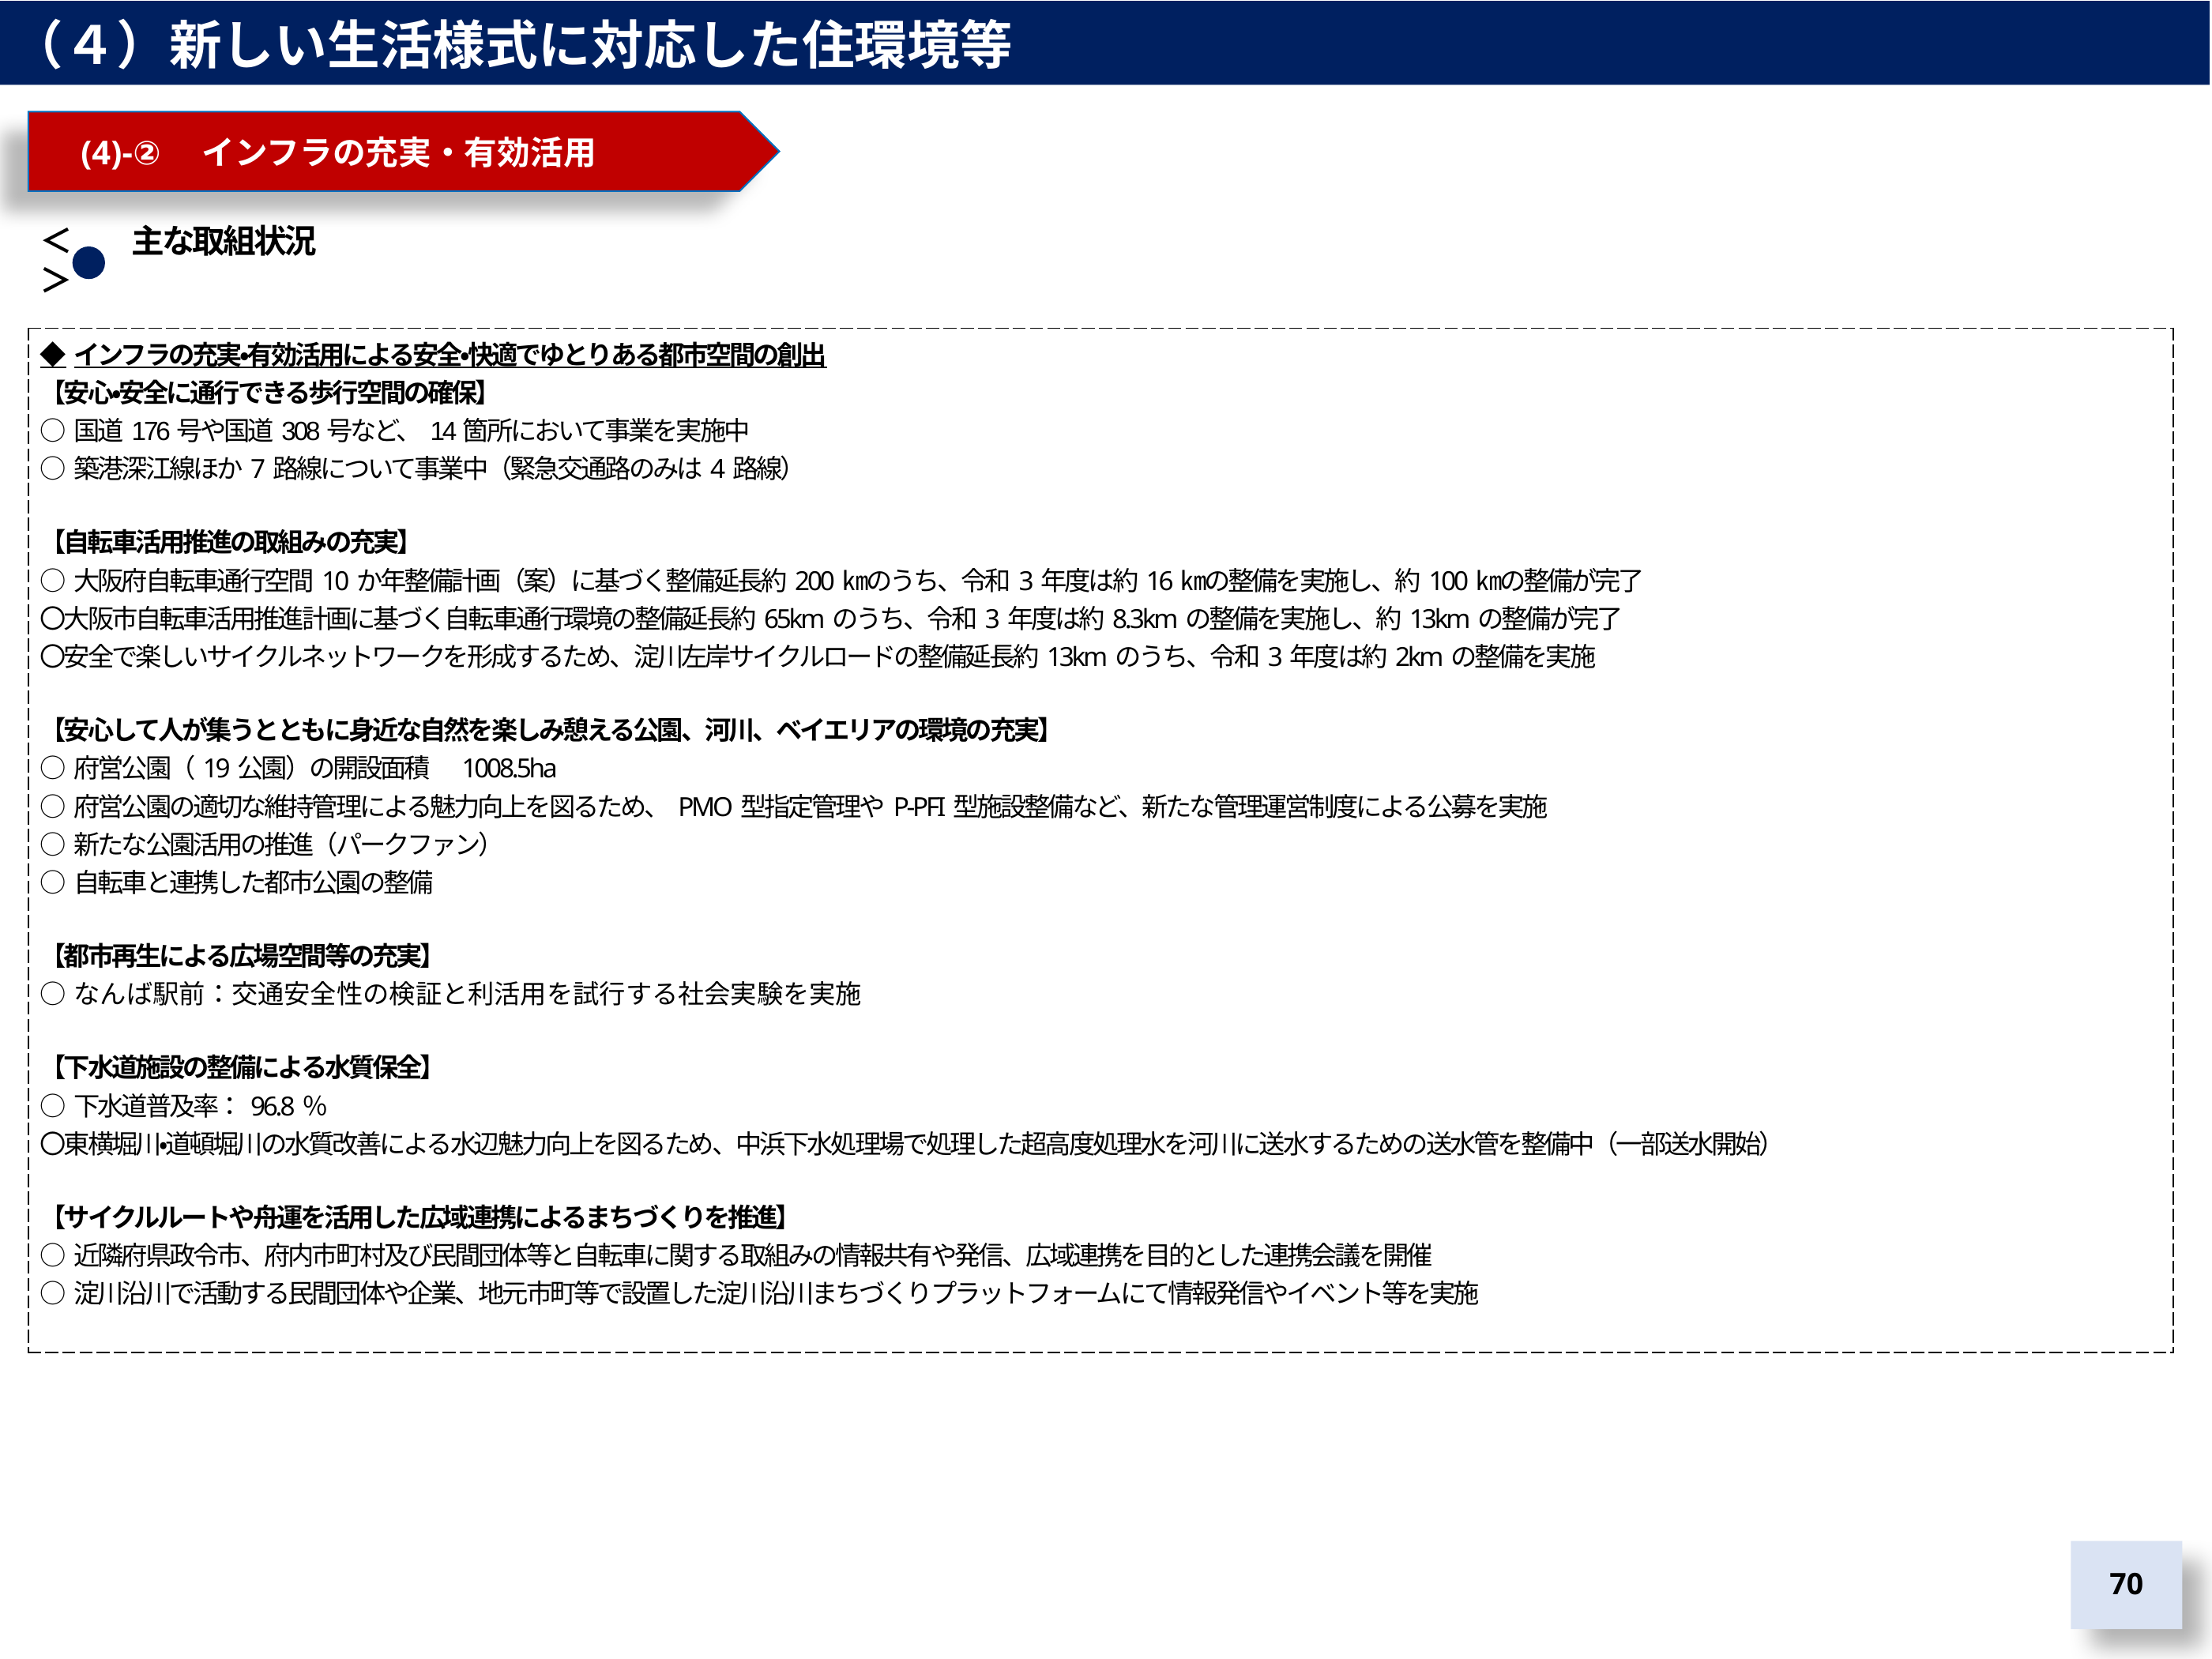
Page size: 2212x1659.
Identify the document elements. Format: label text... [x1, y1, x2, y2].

slide_number 69 [2071, 1540, 2183, 1630]
text_box （４）新しい生活様式に対応した住環境等 [0, 1, 2210, 85]
table_header ◆インフラの充実・有効活用による安全・快適でゆとりある都市空間の創出 【安心・安全に通行できる歩行空間の確保】 ○国道176号や国道308号など、14箇所において事業を実施中 ○築港深江線ほか7路線について事業中（緊急交通路のみは4路線） 【自転車活用推進の取組みの充実】 ○大阪府自転車通行空間10か年整備計画（案）に基づく整備延長約200㎞のうち、令和3年度は約16㎞の整備を実施し、約100㎞の整備が完了 〇大阪市自転車活用推進計画に基づく自転車通行環境の整備延長約65kmのうち、令和3年度は約8.3kmの整備を実施し、約13kmの整備が完了 〇安全で楽しいサイクルネットワークを形成するため、淀川左岸サイクルロードの整備延長約13kmのうち、令和3年度は約2kmの整備を実施 【安心して人が集うとともに身近な自然を楽しみ憩える公園、河川、ベイエリアの環境の充実】 ○府営公園（19公園）の開設面積 1008.5ha ○府営公園の適切な維持管理による魅力向上を図るため、PMO型指定管理やP-PFI型施設整備など、新たな管理運営制度による公募を実施 ○新たな公園活用の推進（パークファン） ○自転車と連携した都市公園の整備 【都市再生による広場空間等の充実】 ○なんば駅前：交通安全性の検証と利活用を試行する社会実験を実施 【下水道施設の整備による水質保全】 ○下水道普及率：96.8％ 〇東横堀川・道頓堀川の水質改善による水辺魅力向上を図るため、中浜下水処理場で処理した超高度処理水を河川に送水するための送水管を整備中（一部送水開始） 【サイクルルートや舟運を活用した広域連携によるまちづくりを推進】 ○近隣府県政令市、府内市町村及び民間団体等と自転車に関する取組みの情報共有や発信、広域連携を目的とした連携会議を開催 ○淀川沿川で活動する民間団体や企業、地元市町等で設置した淀川沿川まちづくりプラットフォームにて情報発信やイベント等を実施 [28, 328, 2173, 1352]
text_box ＜ 主な取組状況＞ [28, 228, 352, 292]
text_box [71, 245, 107, 280]
text_box (4)-② インフラの充実・有効活用 [27, 111, 781, 192]
